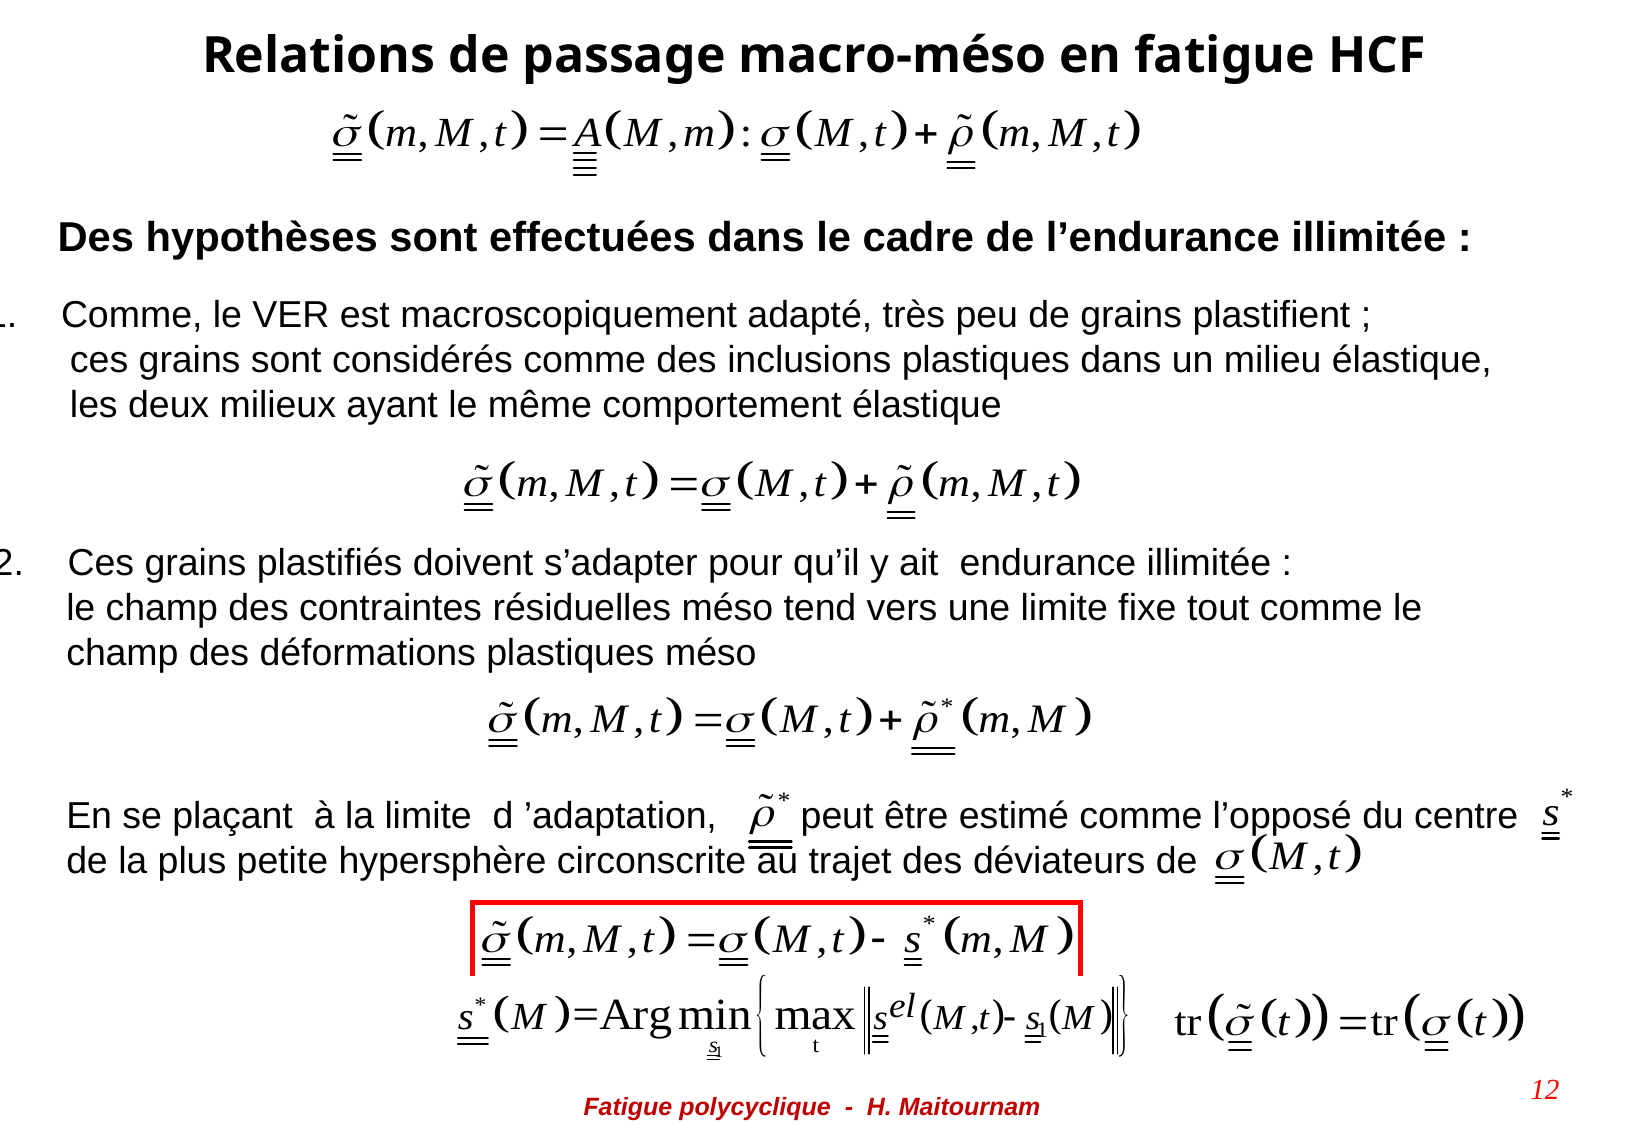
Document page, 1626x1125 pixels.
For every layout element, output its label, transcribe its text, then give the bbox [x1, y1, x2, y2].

text_box Comme, le VER est macroscopiquement adapté, très peu de grains plastifient ; ces grains sont considérés comme des inclusions plastiques dans un milieu élastique, les deux milieux ayant le même comportement élastique [0, 282, 1625, 432]
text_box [474, 904, 1079, 974]
footer Fatigue polycyclique - H. Maitournam [375, 1082, 1250, 1125]
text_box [481, 688, 1097, 764]
text_box Des hypothèses sont effectuées dans le cadre de l’endurance illimitée : [42, 202, 1488, 267]
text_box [399, 975, 1162, 1069]
text_box Relations de passage macro-méso en fatigue HCF [187, 15, 1441, 90]
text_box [50, 778, 1580, 894]
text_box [456, 452, 1087, 528]
slide_number 12 [1473, 1062, 1576, 1125]
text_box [1166, 987, 1528, 1063]
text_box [325, 101, 1144, 183]
text_box Ces grains plastifiés doivent s’adapter pour qu’il y ait endurance illimitée : le champ des contraintes résiduelles méso tend vers une limite fixe tout comme le champ des déformations plastiques méso [0, 530, 1588, 681]
